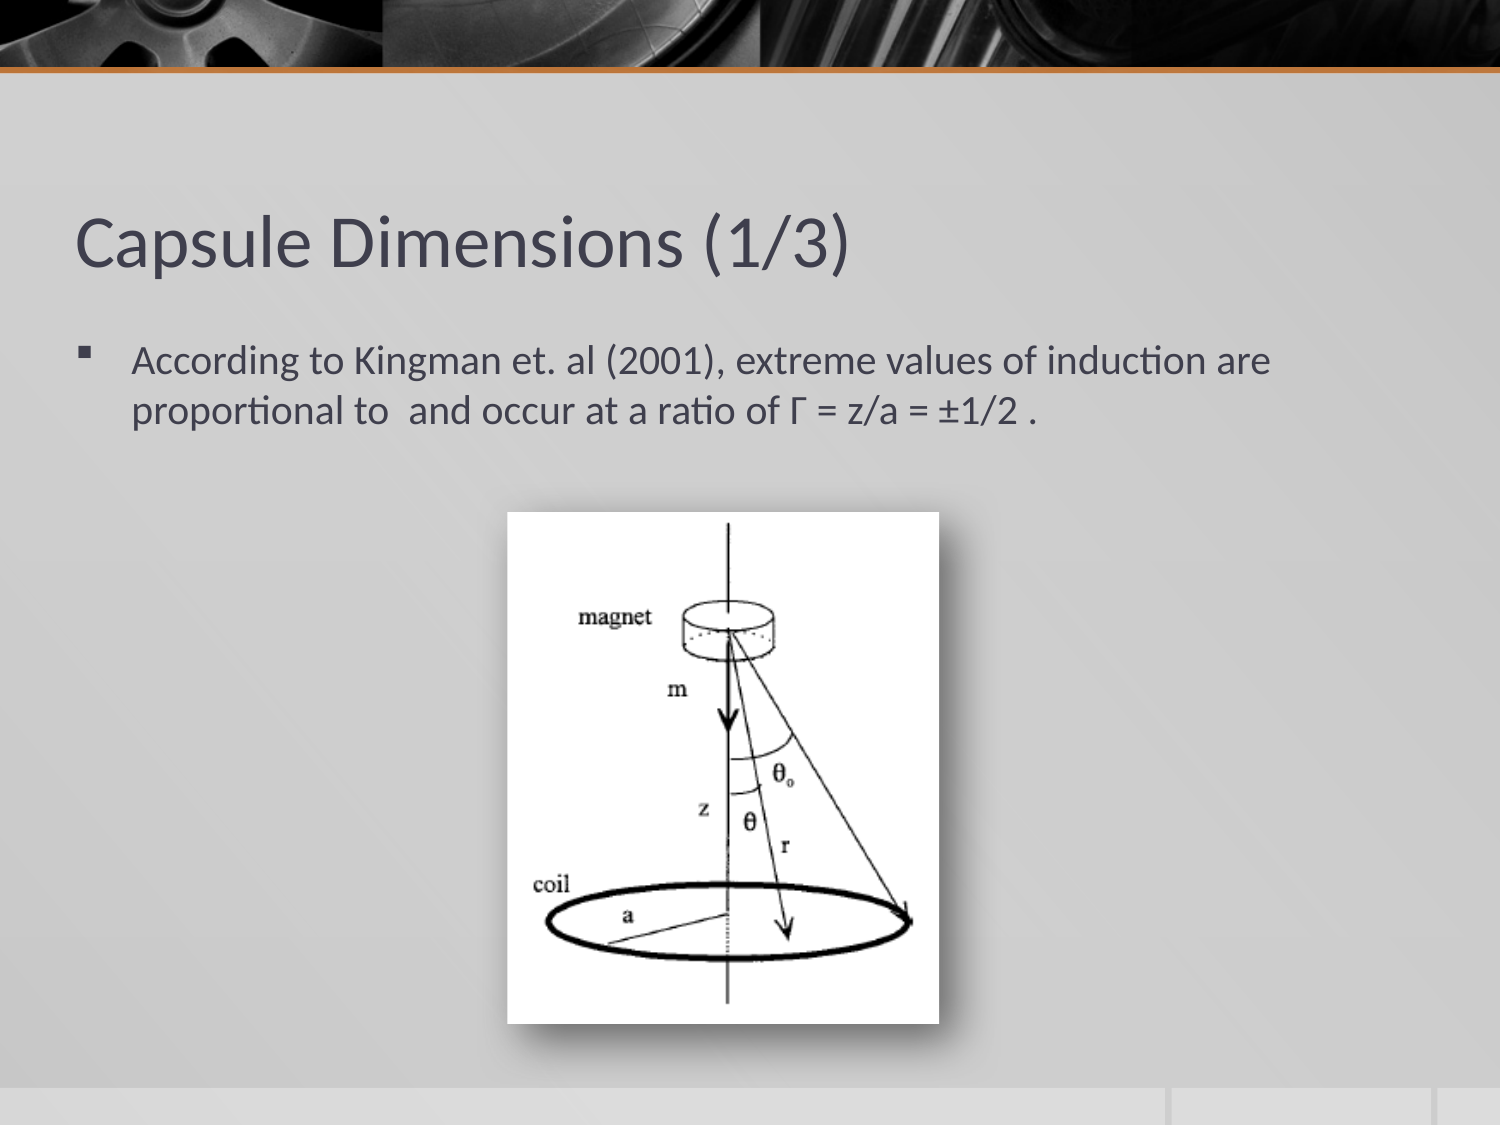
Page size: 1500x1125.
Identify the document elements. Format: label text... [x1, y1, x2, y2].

picture [0, 0, 1500, 67]
picture [506, 512, 940, 1025]
title Capsule Dimensions (1/3) [75, 162, 1425, 313]
